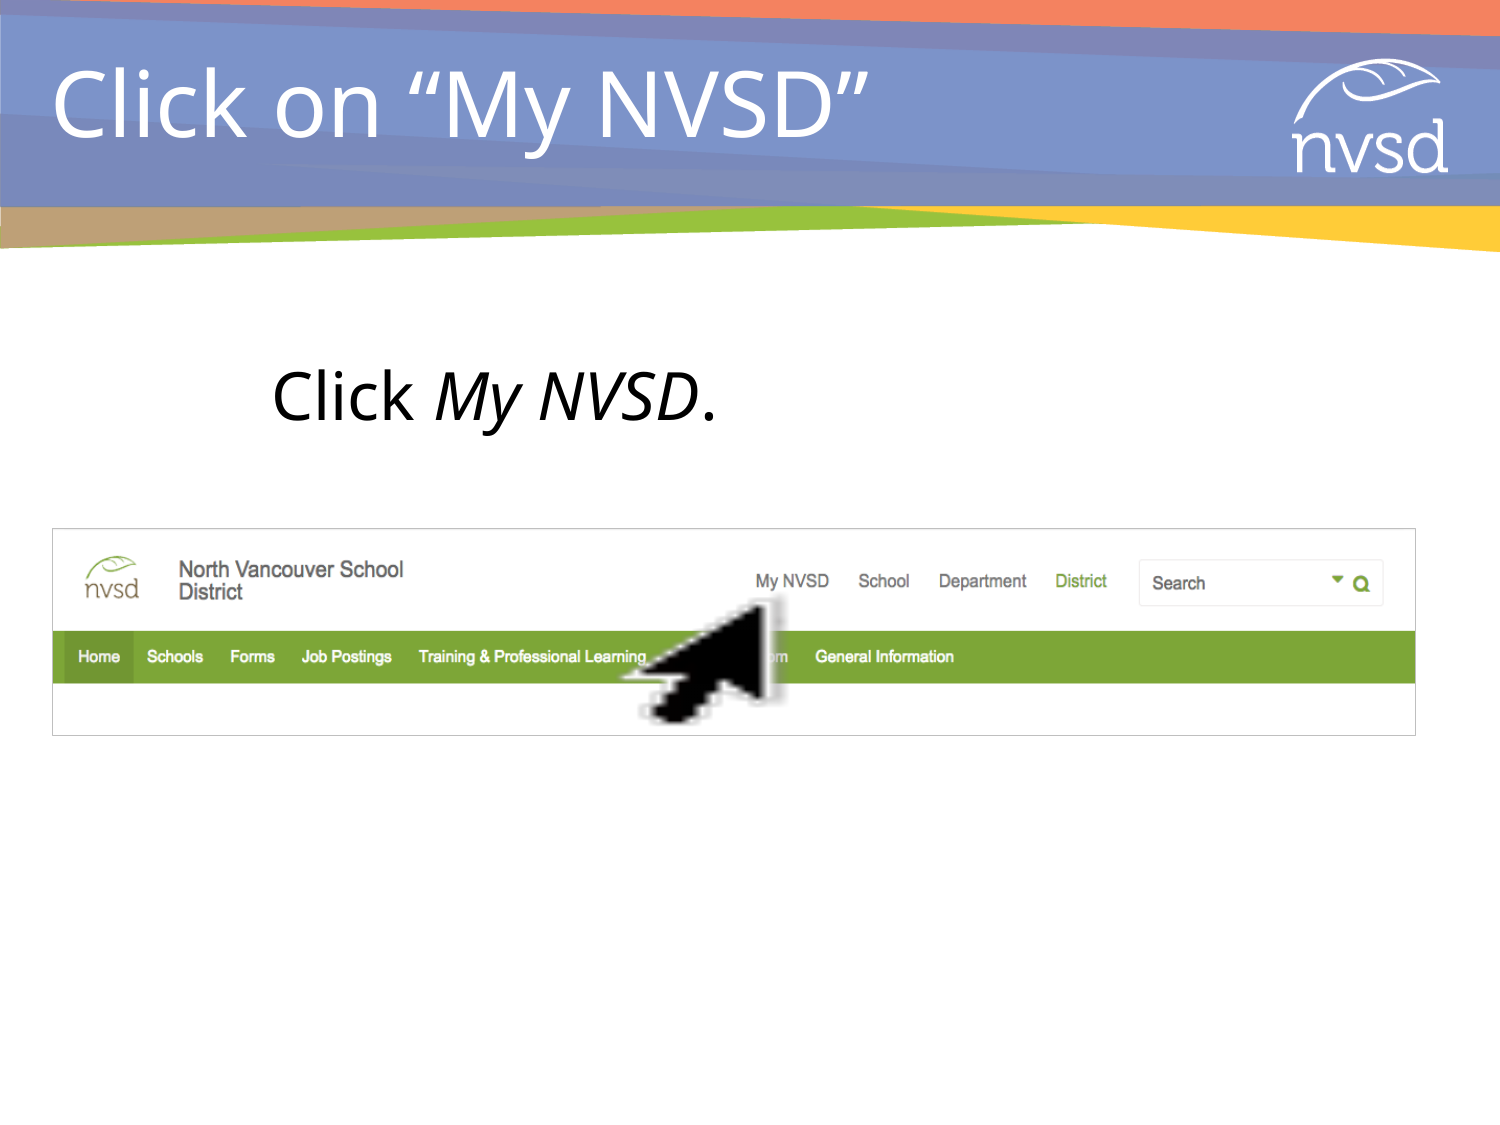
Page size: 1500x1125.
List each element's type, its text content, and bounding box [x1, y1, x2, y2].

text_box Click My NVSD. [256, 346, 734, 442]
title Click on “My NVSD” [35, 46, 1288, 197]
picture [0, 0, 1500, 1125]
